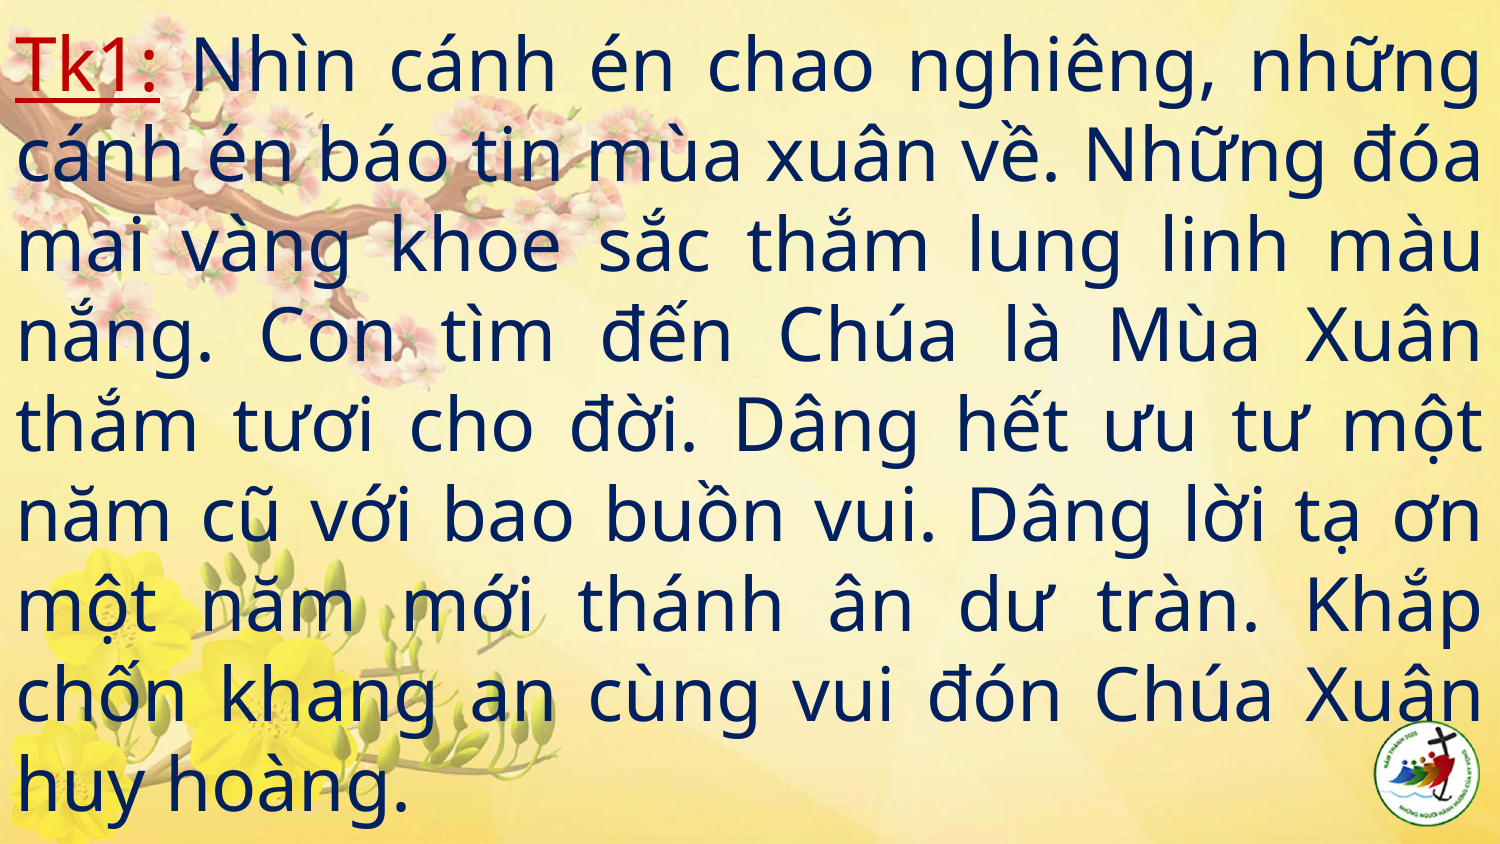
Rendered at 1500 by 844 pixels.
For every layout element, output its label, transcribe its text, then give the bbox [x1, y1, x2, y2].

title Tk1: Nhìn cánh én chao nghiêng, những cánh én báo tin mùa xuân về. Những đóa mai vàng khoe sắc thắm lung linh màu nắng. Con tìm đến Chúa là Mùa Xuân thắm tươi cho đời. Dâng hết ưu tư một năm cũ với bao buồn vui. Dâng lời tạ ơn một năm mới thánh ân dư tràn. Khắp chốn khang an cùng vui đón Chúa Xuân huy hoàng. [0, 0, 1500, 844]
